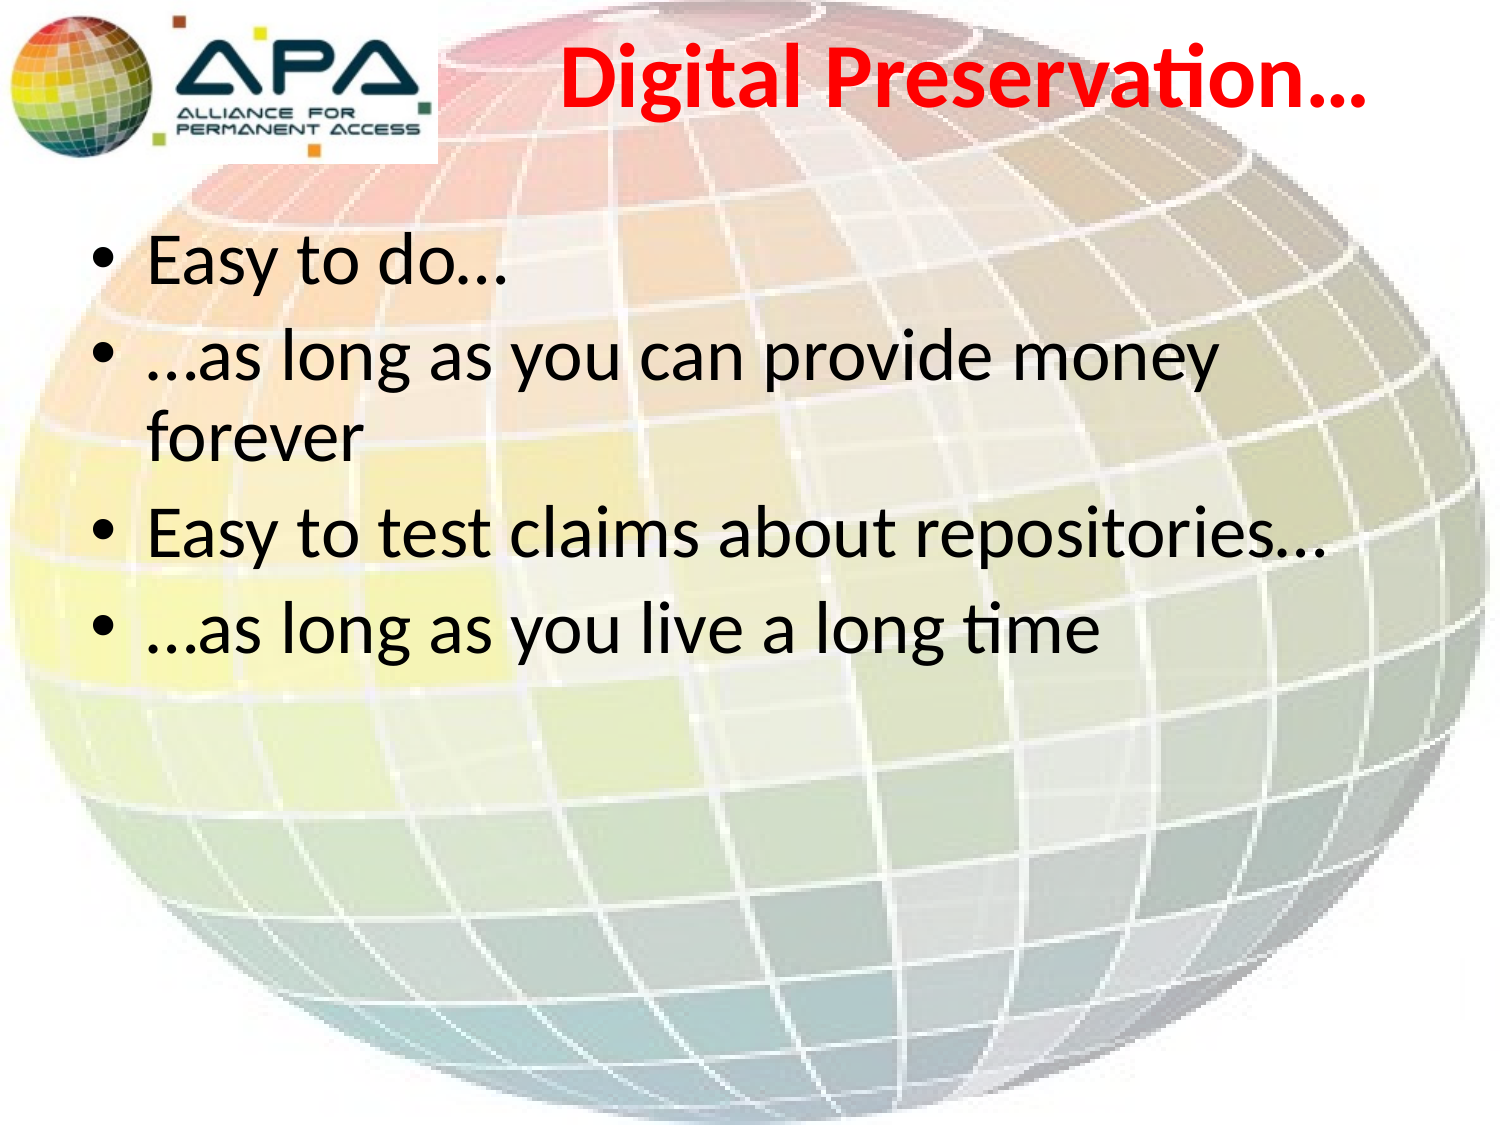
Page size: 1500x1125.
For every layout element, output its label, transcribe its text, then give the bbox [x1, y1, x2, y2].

picture [0, 0, 438, 164]
list Easy to do… …as long as you can provide money forever Easy to test claims about repositories… …as long as you live a long time [75, 212, 1425, 1031]
title Digital Preservation… [430, 0, 1500, 142]
